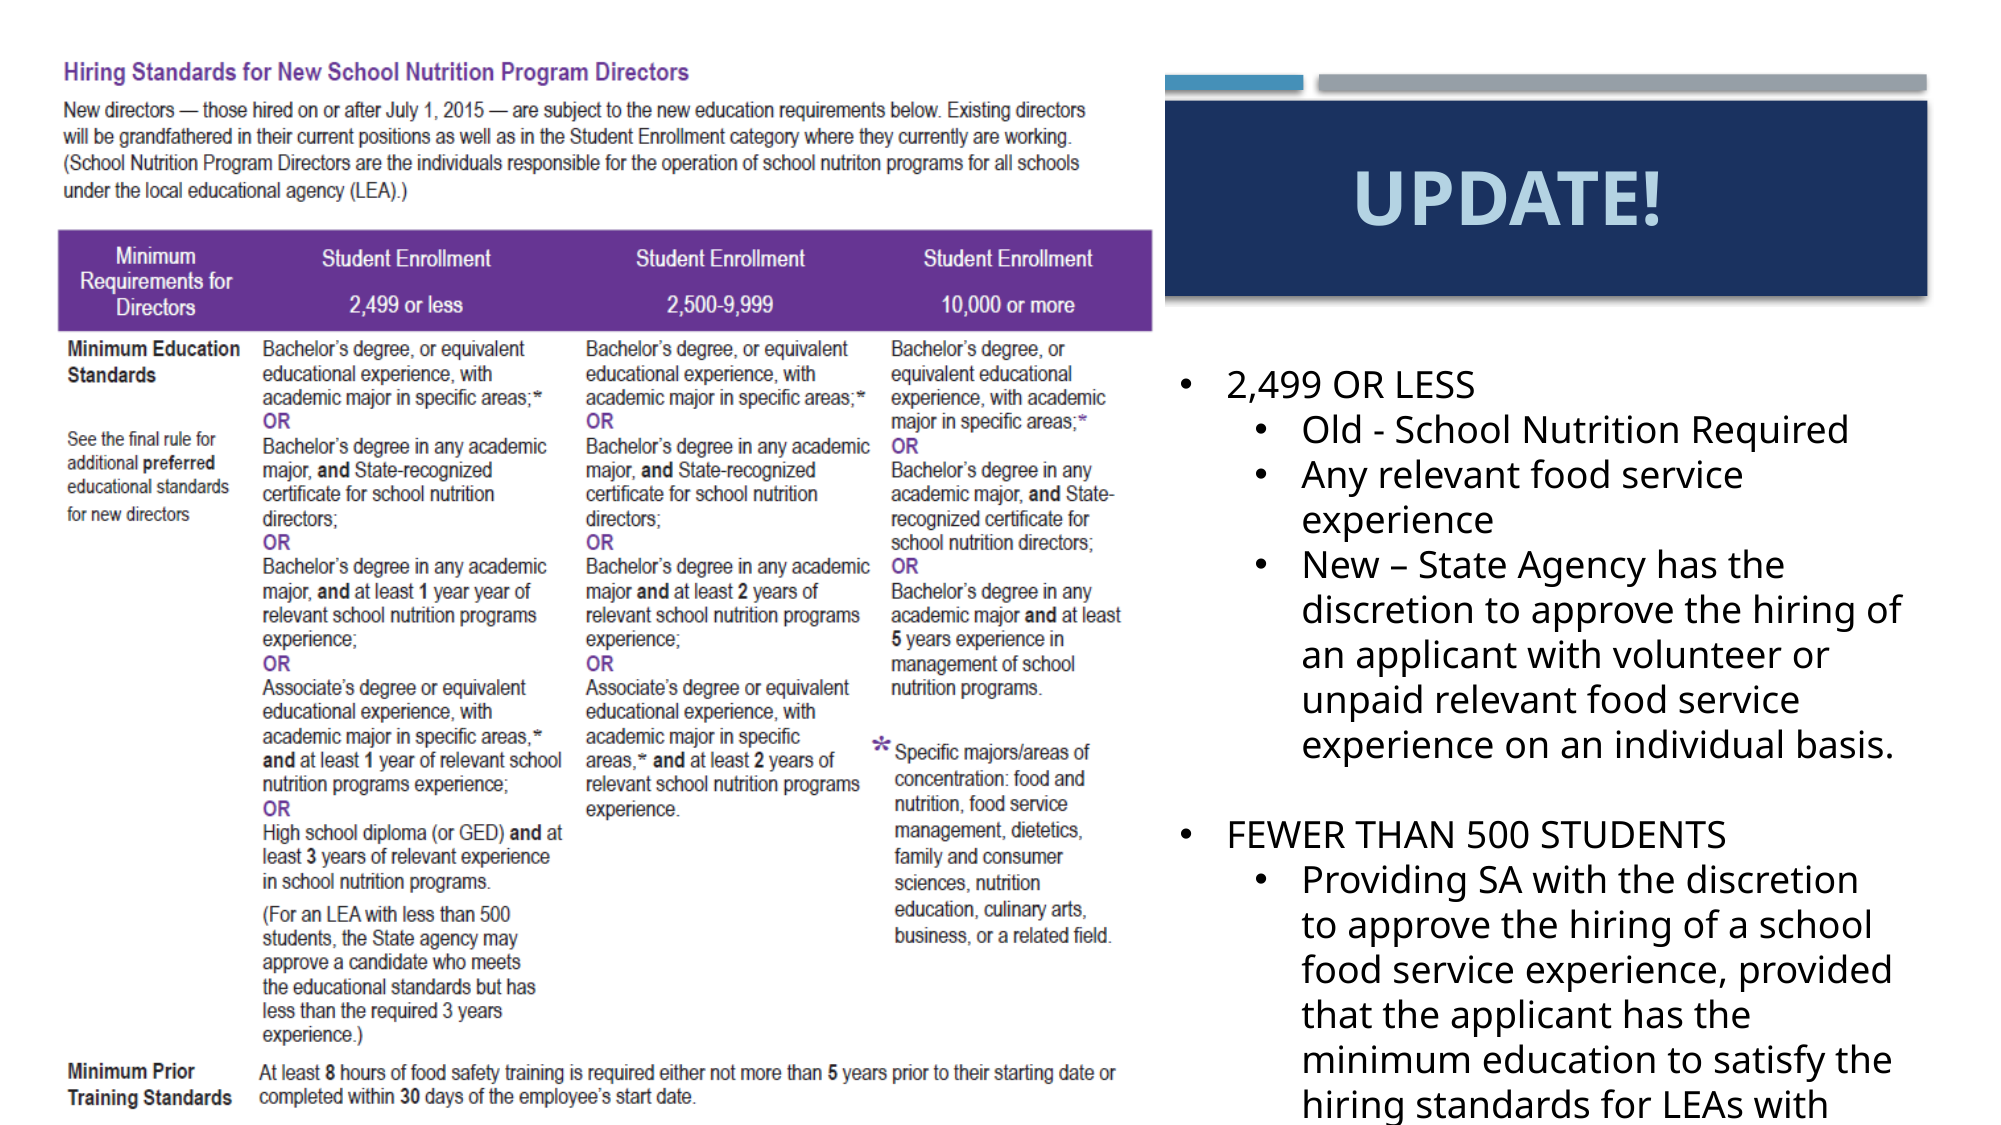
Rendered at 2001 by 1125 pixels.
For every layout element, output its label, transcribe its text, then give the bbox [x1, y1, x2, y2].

text_box UPDATE! [1337, 143, 1770, 249]
text_box 2,499 OR LESS Old - School Nutrition Required Any relevant food service experience New – State Agency has the discretion to approve the hiring of an applicant with volunteer or unpaid relevant food service experience on an individual basis. FEWER THAN 500 STUDENTS Providing SA with the discretion to approve the hiring of a school food service experience, provided that the applicant has the minimum education to satisfy the hiring standards for LEAs with 2,499 students or fewer. [1171, 353, 1918, 1125]
picture [50, 48, 1166, 1125]
